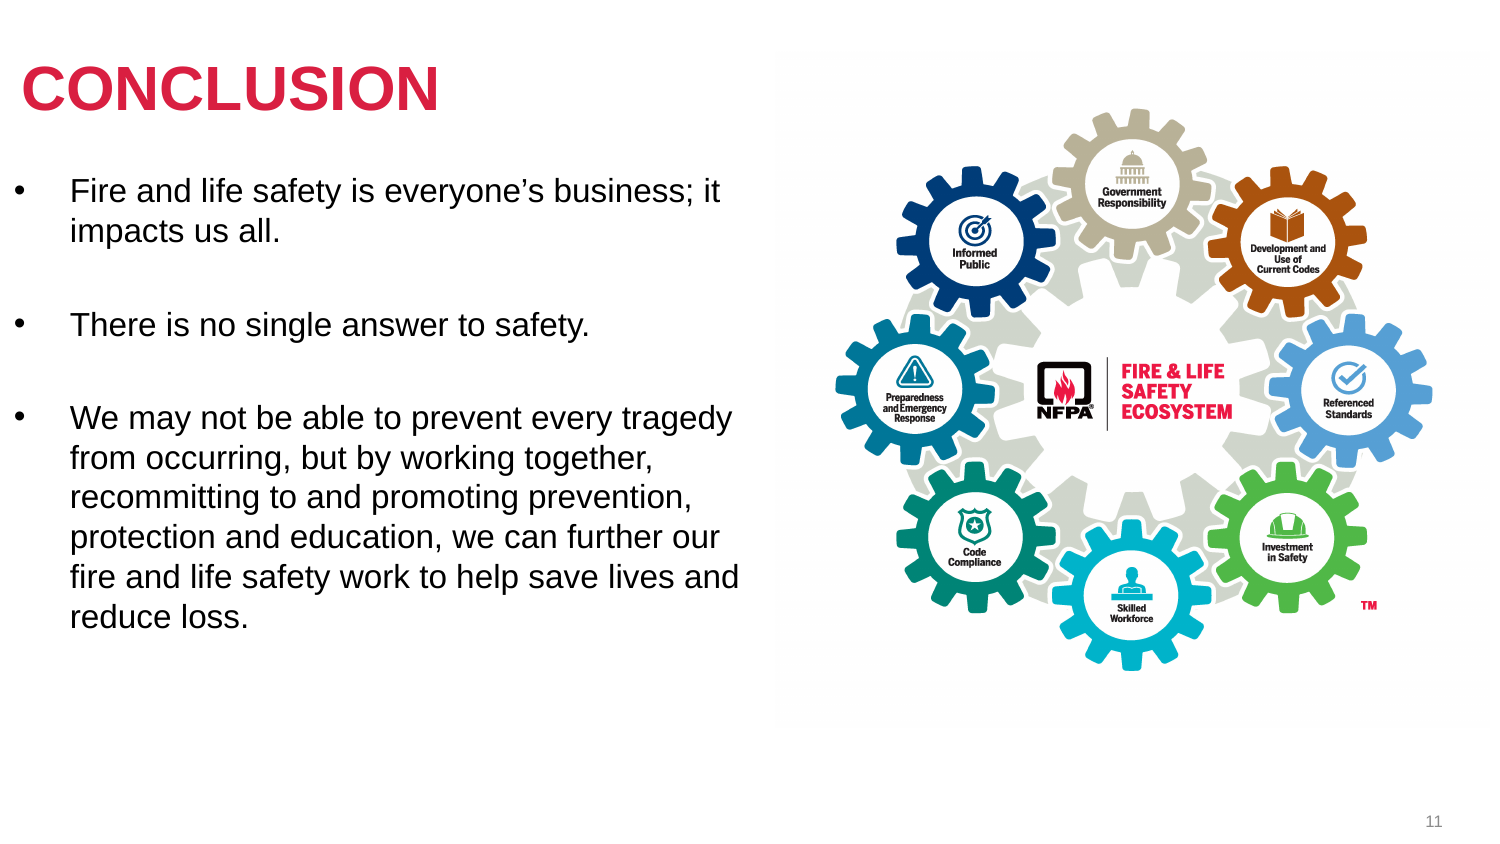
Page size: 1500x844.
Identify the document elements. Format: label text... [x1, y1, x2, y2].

list Fire and life safety is everyone’s business; it impacts us all. There is no single answer to safety. We may not be able to prevent every tragedy from occurring, but by working together, recommitting to and promoting prevention, protection and education, we can further our fire and life safety work to help save lives and reduce loss. [13, 123, 750, 735]
picture [774, 51, 1490, 728]
title CONCLUSION [21, 53, 770, 123]
slide_number 11 [1092, 798, 1443, 844]
